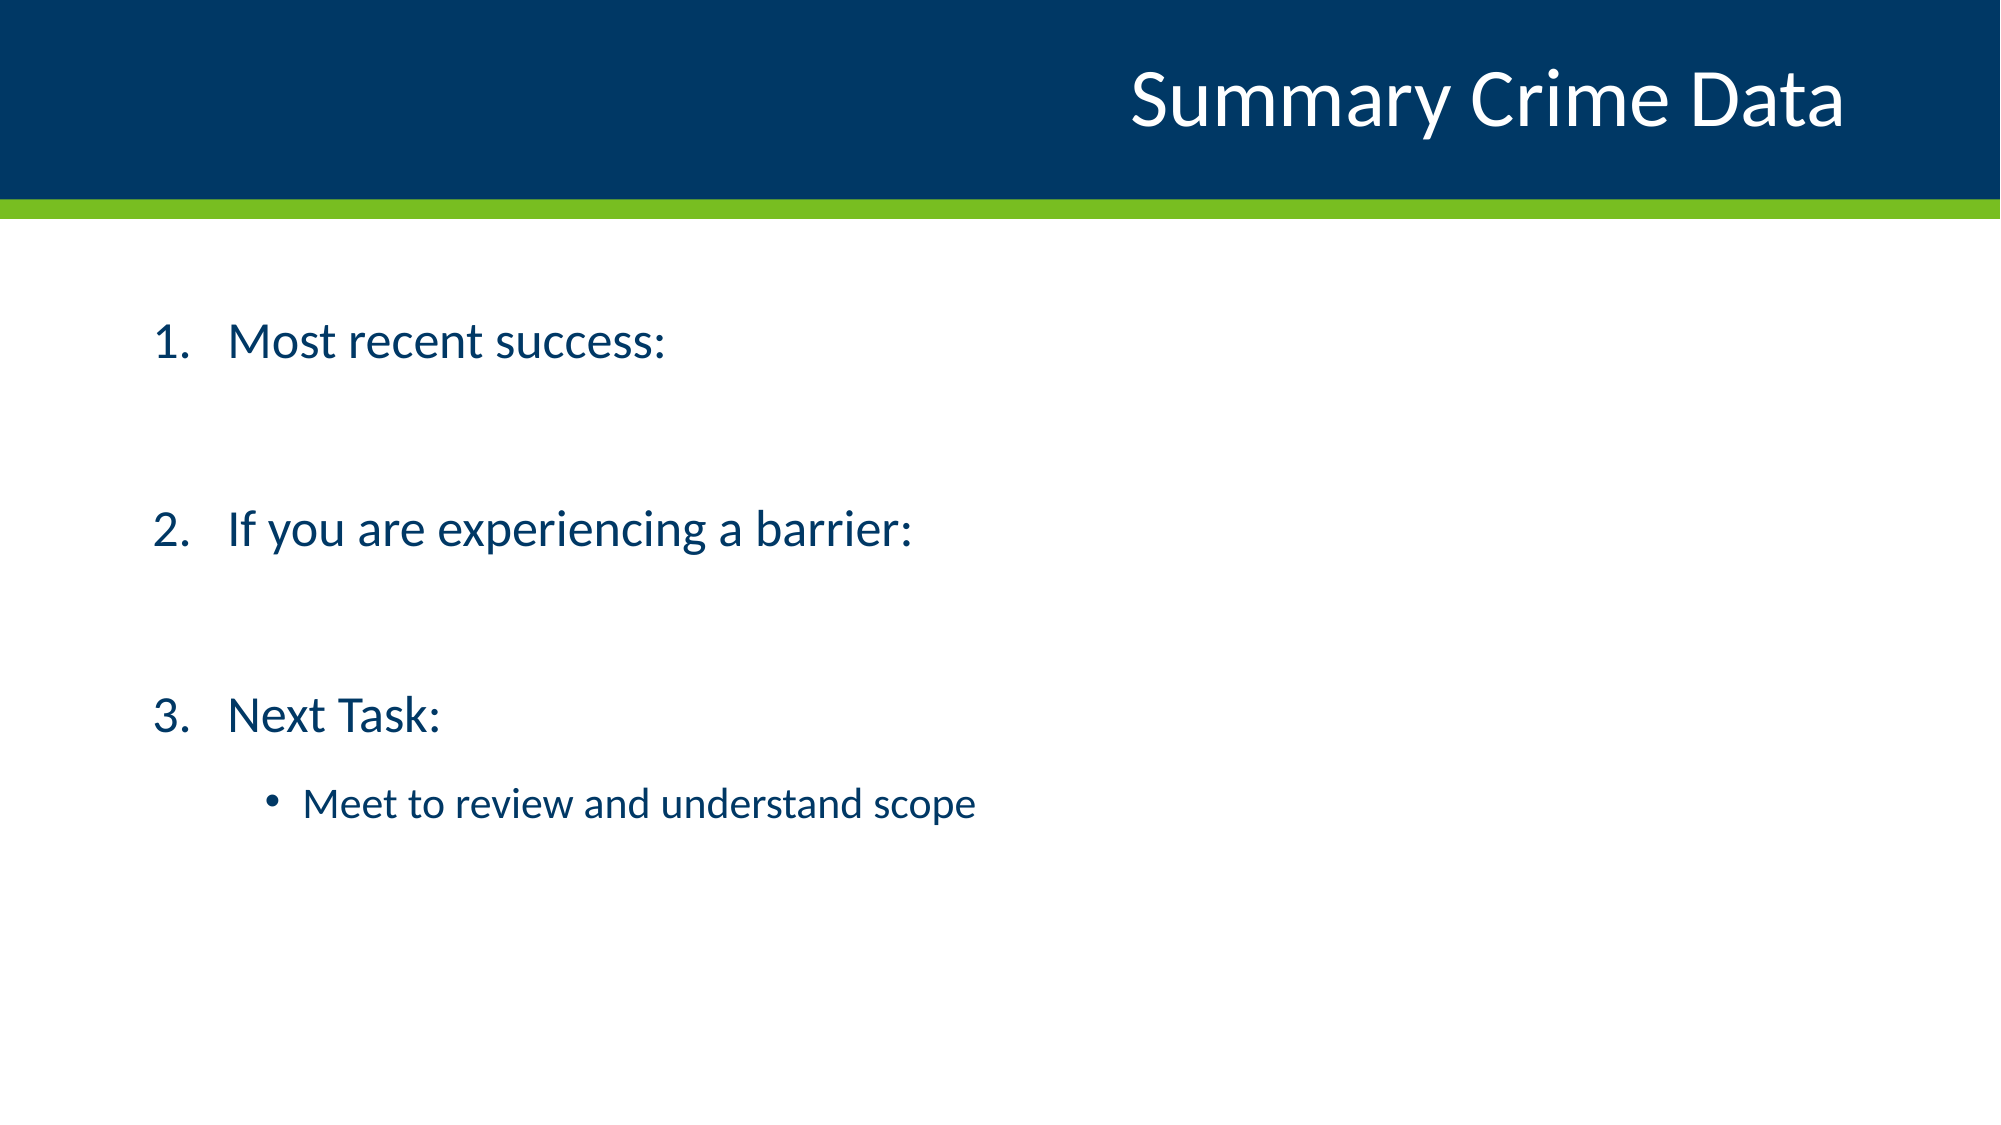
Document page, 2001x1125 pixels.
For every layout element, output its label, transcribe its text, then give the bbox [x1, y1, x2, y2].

title Summary Crime Data [137, 24, 1863, 175]
list Most recent success: If you are experiencing a barrier: Next Task: Meet to review and understand scope [137, 299, 1863, 1014]
